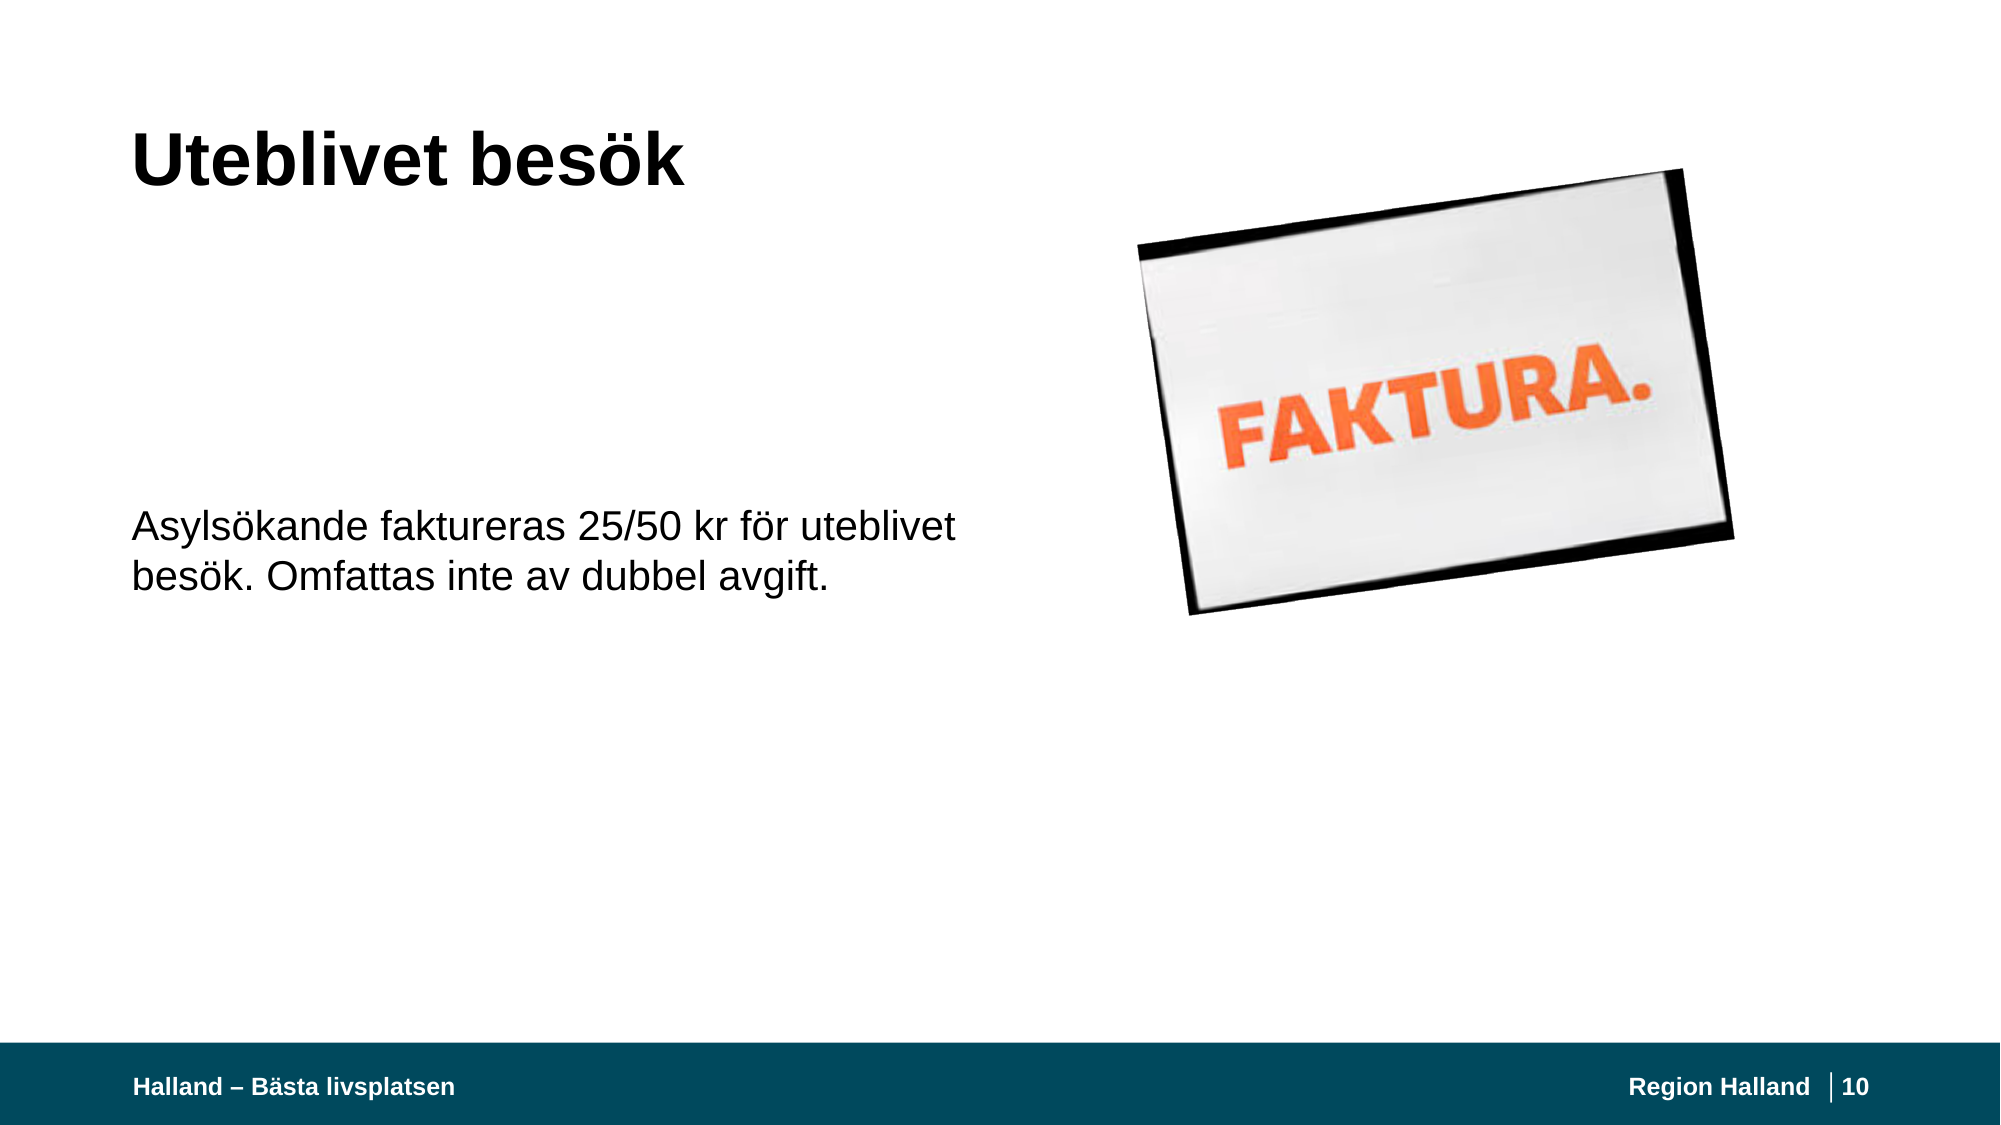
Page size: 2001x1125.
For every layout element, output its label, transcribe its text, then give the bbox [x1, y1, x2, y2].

title Uteblivet besök [131, 54, 1869, 268]
slide_number 10 [1841, 1058, 1878, 1112]
picture [1138, 169, 1734, 615]
slide_number Region Halland │ [1604, 1058, 1841, 1112]
list Asylsökande faktureras 25/50 kr för uteblivet besök. Omfattas inte av dubbel avgift. [131, 273, 982, 1018]
footer Halland – Bästa livsplatsen [132, 1058, 808, 1112]
